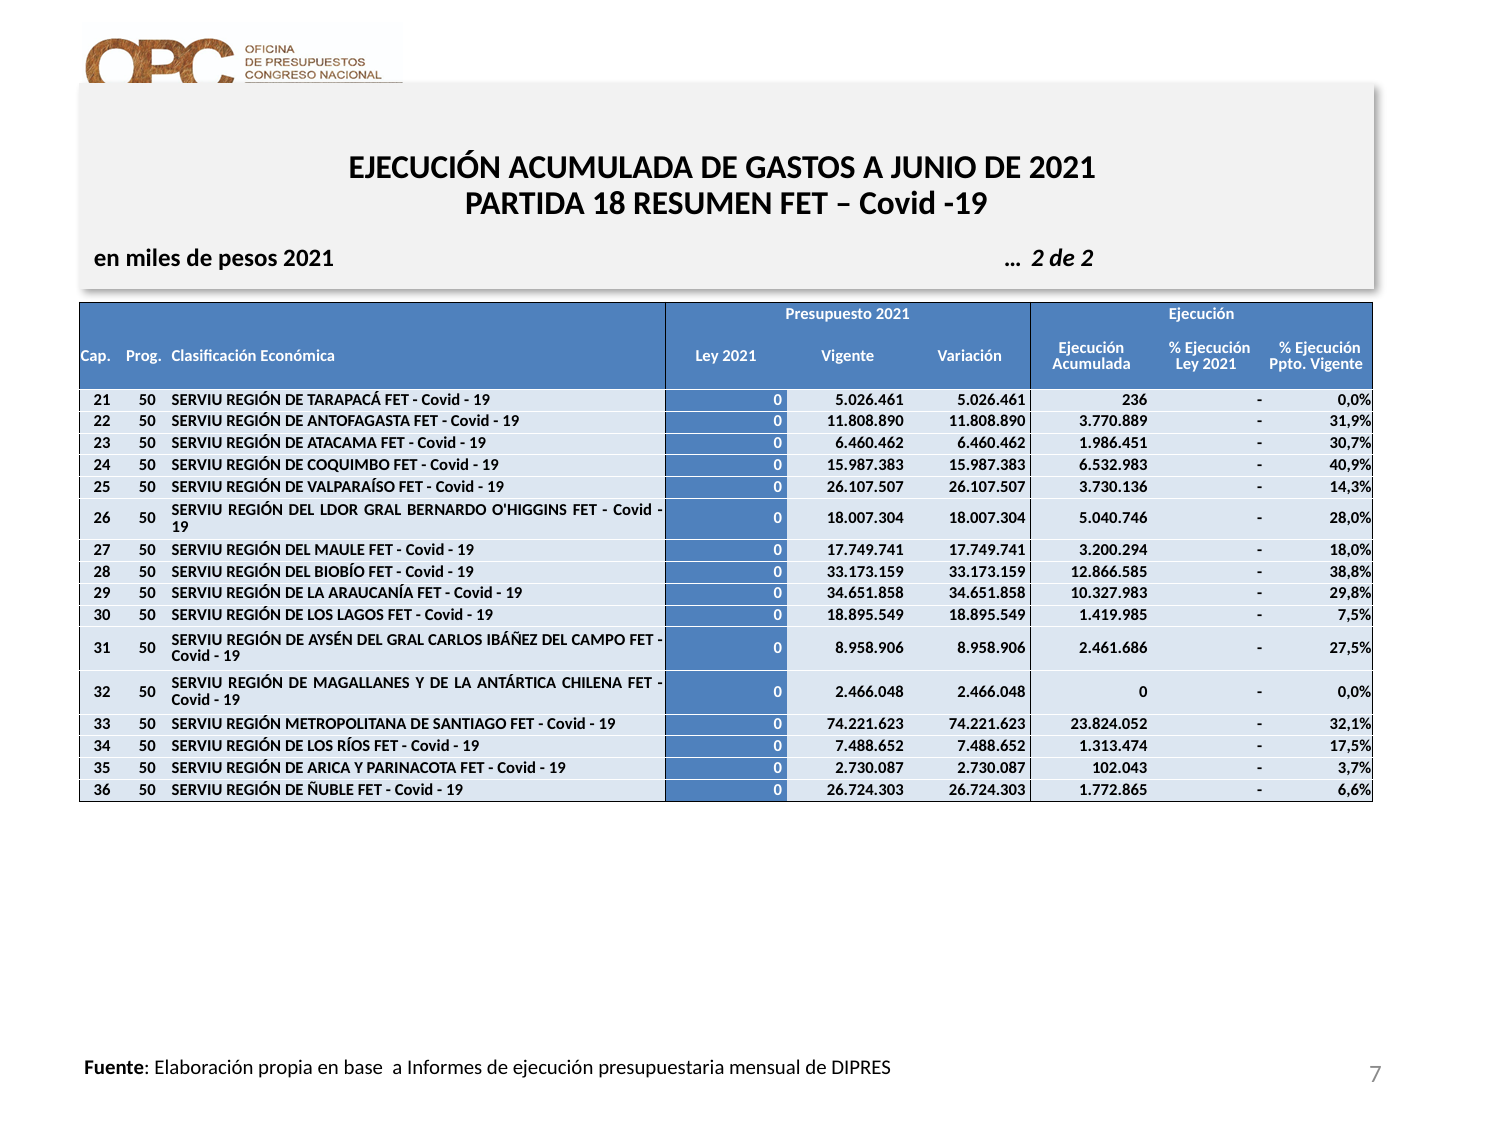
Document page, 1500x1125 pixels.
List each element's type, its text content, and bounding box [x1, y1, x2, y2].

table_cell Clasificación Económica [170, 324, 665, 389]
table_cell 5.040.746 [1031, 499, 1153, 533]
slide_number 7 [1059, 1042, 1397, 1103]
table_cell 50 [125, 434, 170, 454]
table_cell 27,5% [1264, 621, 1372, 664]
table_cell 10.327.983 [1031, 577, 1153, 598]
table_cell 14,3% [1264, 477, 1372, 498]
table_cell 0 [666, 477, 787, 498]
table_cell - [1153, 477, 1264, 498]
table_cell 0 [1031, 665, 1153, 707]
table_cell 0,0% [1264, 665, 1372, 707]
table_cell 15.987.383 [787, 455, 909, 476]
table_cell 1.986.451 [1031, 434, 1153, 454]
table_cell 2.461.686 [1031, 621, 1153, 664]
table_cell 26.107.507 [787, 477, 909, 498]
table_cell 33 [80, 708, 125, 729]
table_cell SERVIU REGIÓN DEL LDOR GRAL BERNARDO O'HIGGINS FET - Covid - 19 [170, 499, 665, 533]
table_cell 18,0% [1264, 534, 1372, 555]
table_cell 6,6% [1264, 774, 1372, 794]
table_cell 17,5% [1264, 730, 1372, 751]
table_cell 34.651.858 [787, 577, 909, 598]
table_cell 50 [125, 477, 170, 498]
table_cell 0 [666, 534, 787, 555]
picture [82, 22, 403, 84]
table_cell 22 [80, 412, 125, 433]
table_cell 0 [666, 412, 787, 433]
table_cell 50 [125, 774, 170, 794]
table_cell 17.749.741 [909, 534, 1030, 555]
table_cell - [1153, 730, 1264, 751]
table_cell 236 [1031, 390, 1153, 411]
table_cell 3,7% [1264, 752, 1372, 773]
table_cell 6.532.983 [1031, 455, 1153, 476]
table_cell 0 [666, 774, 787, 794]
table_cell 6.460.462 [787, 434, 909, 454]
table_cell 15.987.383 [909, 455, 1030, 476]
table_cell - [1153, 708, 1264, 729]
table_cell 0 [666, 665, 787, 707]
table_cell 31,9% [1264, 412, 1372, 433]
table_cell 5.026.461 [909, 390, 1030, 411]
table_cell 50 [125, 455, 170, 476]
table_cell 26 [80, 499, 125, 533]
title EJECUCIÓN ACUMULADA DE GASTOS A JUNIO DE 2021 PARTIDA 18 RESUMEN FET – Covid -19 [79, 84, 1374, 289]
table_cell - [1153, 577, 1264, 598]
table_cell 1.772.865 [1031, 774, 1153, 794]
table_cell 0 [666, 708, 787, 729]
table_cell 0 [666, 455, 787, 476]
table_cell 50 [125, 752, 170, 773]
table_header Ejecución [1031, 303, 1372, 324]
table_cell SERVIU REGIÓN DE ATACAMA FET - Covid - 19 [170, 434, 665, 454]
table_cell 1.313.474 [1031, 730, 1153, 751]
table_cell Cap. [80, 324, 125, 389]
table_cell Prog. [125, 324, 170, 389]
table_cell 50 [125, 665, 170, 707]
table_cell SERVIU REGIÓN DE ÑUBLE FET - Covid - 19 [170, 774, 665, 794]
table_cell 3.200.294 [1031, 534, 1153, 555]
table_cell - [1153, 621, 1264, 664]
table_cell 2.466.048 [787, 665, 909, 707]
table_cell 50 [125, 577, 170, 598]
table_cell % Ejecución Ppto. Vigente [1264, 324, 1372, 389]
table_header [125, 303, 170, 324]
table_cell 3.730.136 [1031, 477, 1153, 498]
table_cell 12.866.585 [1031, 556, 1153, 576]
table_cell 74.221.623 [909, 708, 1030, 729]
table_cell 32,1% [1264, 708, 1372, 729]
table_cell - [1153, 774, 1264, 794]
table_cell 50 [125, 390, 170, 411]
table_cell SERVIU REGIÓN DE COQUIMBO FET - Covid - 19 [170, 455, 665, 476]
table_cell 21 [80, 390, 125, 411]
table_cell 34 [80, 730, 125, 751]
table_cell 17.749.741 [787, 534, 909, 555]
table_cell 18.895.549 [909, 599, 1030, 620]
table_cell 38,8% [1264, 556, 1372, 576]
table_cell 31 [80, 621, 125, 664]
table_cell Vigente [787, 324, 909, 389]
table_cell - [1153, 556, 1264, 576]
table_cell 18.895.549 [787, 599, 909, 620]
table_cell 29,8% [1264, 577, 1372, 598]
table_cell 0 [666, 434, 787, 454]
table_cell 0,0% [1264, 390, 1372, 411]
table_cell 33.173.159 [909, 556, 1030, 576]
table_cell - [1153, 665, 1264, 707]
table_cell 7,5% [1264, 599, 1372, 620]
table_cell 0 [666, 556, 787, 576]
table_cell 11.808.890 [909, 412, 1030, 433]
table_cell 50 [125, 621, 170, 664]
table_cell 3.770.889 [1031, 412, 1153, 433]
table_cell 0 [666, 752, 787, 773]
table_cell SERVIU REGIÓN DE MAGALLANES Y DE LA ANTÁRTICA CHILENA FET - Covid - 19 [170, 665, 665, 707]
table_cell 50 [125, 499, 170, 533]
table_cell 0 [666, 577, 787, 598]
table_cell SERVIU REGIÓN DE ARICA Y PARINACOTA FET - Covid - 19 [170, 752, 665, 773]
table_cell SERVIU REGIÓN DE LA ARAUCANÍA FET - Covid - 19 [170, 577, 665, 598]
table_cell SERVIU REGIÓN DEL BIOBÍO FET - Covid - 19 [170, 556, 665, 576]
table_cell 32 [80, 665, 125, 707]
table_cell 50 [125, 708, 170, 729]
table_cell SERVIU REGIÓN DE AYSÉN DEL GRAL CARLOS IBÁÑEZ DEL CAMPO FET - Covid - 19 [170, 621, 665, 664]
table_cell 50 [125, 730, 170, 751]
table_cell SERVIU REGIÓN DE TARAPACÁ FET - Covid - 19 [170, 390, 665, 411]
table_cell 102.043 [1031, 752, 1153, 773]
table_header [170, 303, 665, 324]
table_cell 11.808.890 [787, 412, 909, 433]
table_cell - [1153, 390, 1264, 411]
table_cell 26.724.303 [787, 774, 909, 794]
table_cell - [1153, 455, 1264, 476]
table_cell 0 [666, 730, 787, 751]
table_cell 35 [80, 752, 125, 773]
table_cell 24 [80, 455, 125, 476]
table_cell 33.173.159 [787, 556, 909, 576]
table_cell 27 [80, 534, 125, 555]
table_cell 36 [80, 774, 125, 794]
table_cell Variación [909, 324, 1030, 389]
table_cell 1.419.985 [1031, 599, 1153, 620]
table_cell SERVIU REGIÓN DE LOS RÍOS FET - Covid - 19 [170, 730, 665, 751]
table_cell - [1153, 499, 1264, 533]
table_cell 2.730.087 [909, 752, 1030, 773]
table_cell 2.730.087 [787, 752, 909, 773]
table_cell - [1153, 434, 1264, 454]
table_cell Ejecución Acumulada [1031, 324, 1153, 389]
table_cell SERVIU REGIÓN DE VALPARAÍSO FET - Covid - 19 [170, 477, 665, 498]
table_cell 25 [80, 477, 125, 498]
table_cell 74.221.623 [787, 708, 909, 729]
table_cell SERVIU REGIÓN DEL MAULE FET - Covid - 19 [170, 534, 665, 555]
table_cell 26.107.507 [909, 477, 1030, 498]
table_cell 29 [80, 577, 125, 598]
table_cell 8.958.906 [787, 621, 909, 664]
table_header Presupuesto 2021 [666, 303, 1030, 324]
table_cell 6.460.462 [909, 434, 1030, 454]
table_cell 0 [666, 621, 787, 664]
text_box en miles de pesos 2021 … 2 de 2 [79, 233, 1373, 299]
table_cell 30,7% [1264, 434, 1372, 454]
table_cell 50 [125, 599, 170, 620]
table_cell 7.488.652 [787, 730, 909, 751]
table_cell - [1153, 599, 1264, 620]
table_cell 8.958.906 [909, 621, 1030, 664]
table_cell 23.824.052 [1031, 708, 1153, 729]
table_cell 7.488.652 [909, 730, 1030, 751]
table_cell - [1153, 412, 1264, 433]
table_cell % Ejecución Ley 2021 [1153, 324, 1264, 389]
table_cell - [1153, 534, 1264, 555]
table_cell 2.466.048 [909, 665, 1030, 707]
table_cell 40,9% [1264, 455, 1372, 476]
table_cell 50 [125, 556, 170, 576]
table_cell Ley 2021 [666, 324, 787, 389]
table_cell 23 [80, 434, 125, 454]
table_cell SERVIU REGIÓN DE ANTOFAGASTA FET - Covid - 19 [170, 412, 665, 433]
table_cell 18.007.304 [787, 499, 909, 533]
table_cell 26.724.303 [909, 774, 1030, 794]
table_cell 28,0% [1264, 499, 1372, 533]
table_cell 18.007.304 [909, 499, 1030, 533]
table_cell 0 [666, 390, 787, 411]
table_cell SERVIU REGIÓN DE LOS LAGOS FET - Covid - 19 [170, 599, 665, 620]
table_cell 50 [125, 412, 170, 433]
table_cell 28 [80, 556, 125, 576]
table_cell 0 [666, 499, 787, 533]
table_cell 30 [80, 599, 125, 620]
table_cell 34.651.858 [909, 577, 1030, 598]
table_header [80, 303, 125, 324]
table_cell 50 [125, 534, 170, 555]
table_cell 5.026.461 [787, 390, 909, 411]
table_cell 0 [666, 599, 787, 620]
table_cell SERVIU REGIÓN METROPOLITANA DE SANTIAGO FET - Covid - 19 [170, 708, 665, 729]
table_cell - [1153, 752, 1264, 773]
